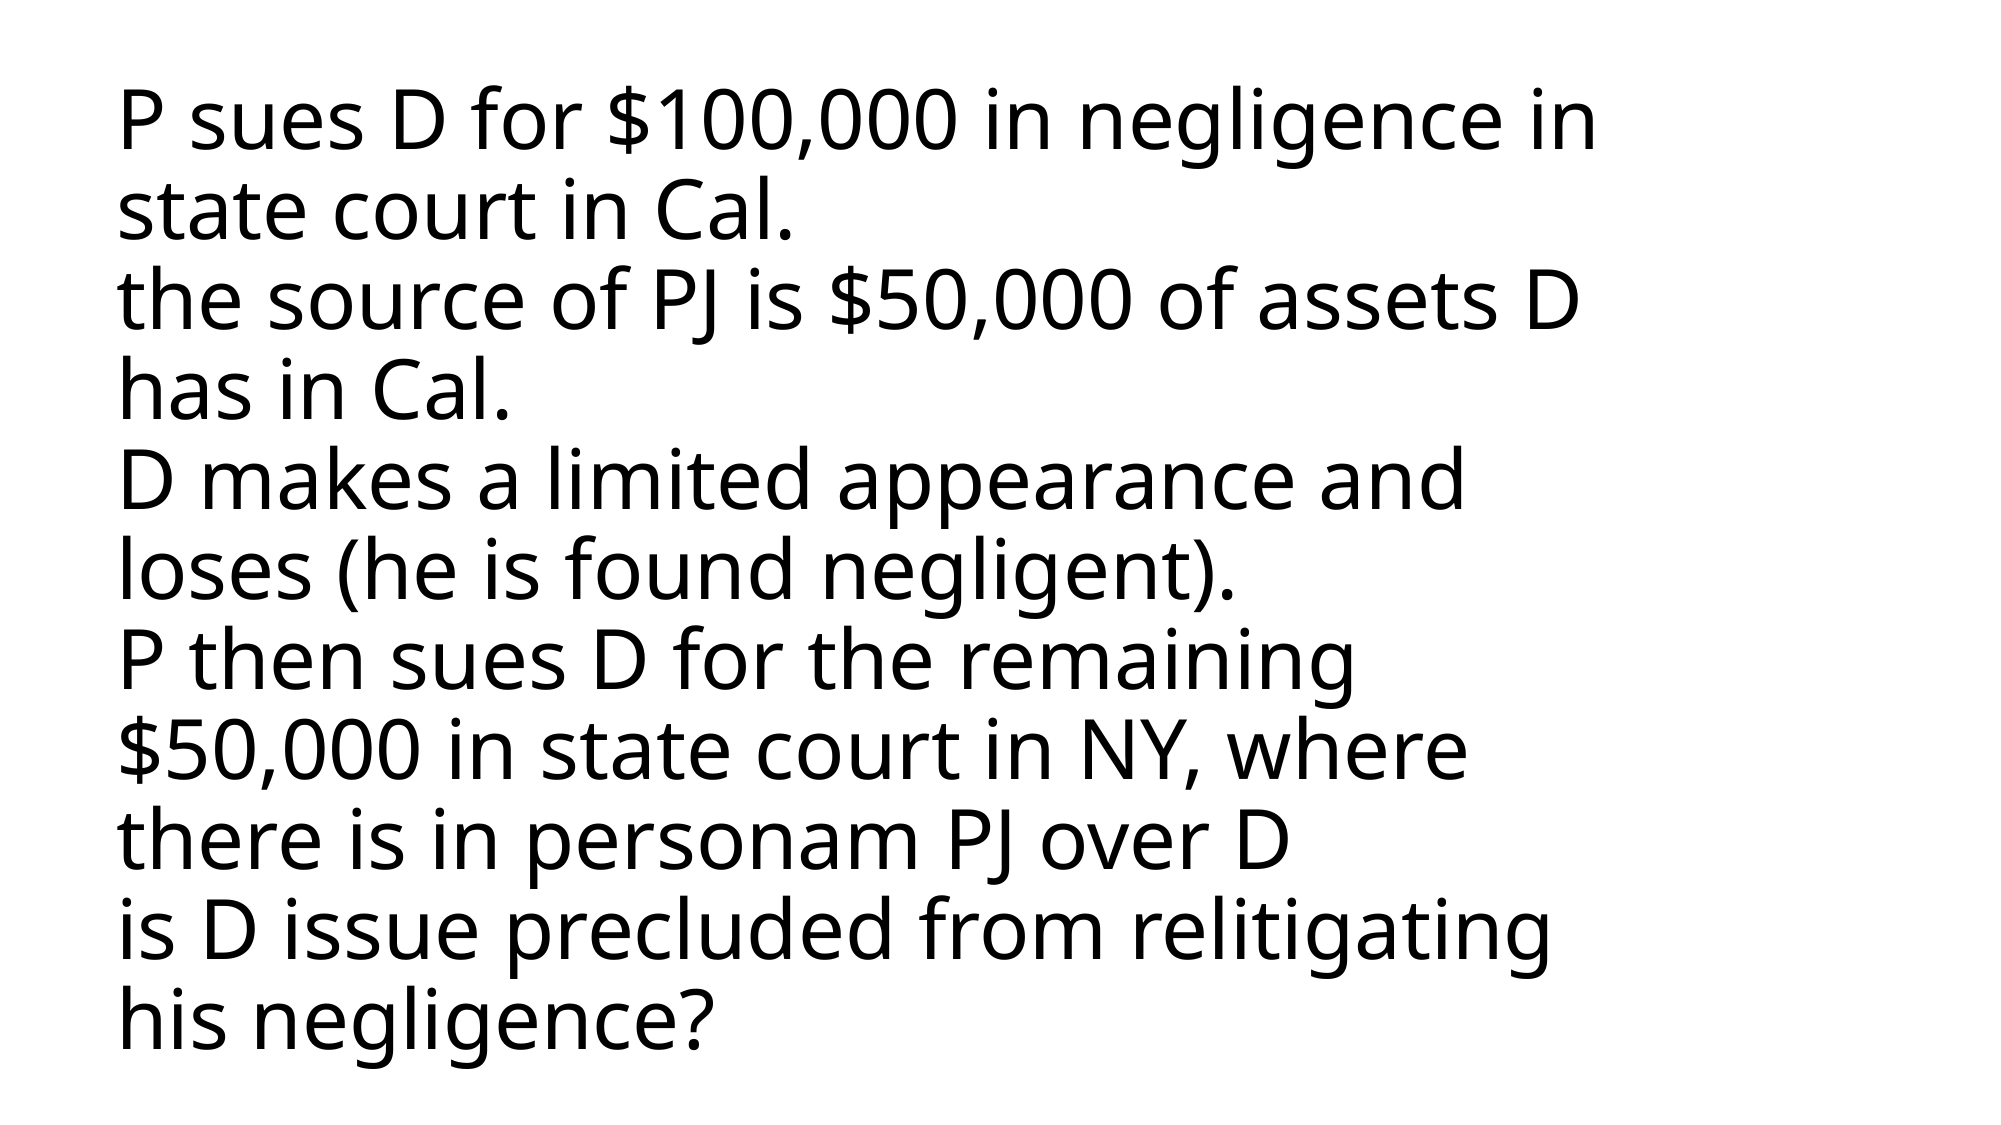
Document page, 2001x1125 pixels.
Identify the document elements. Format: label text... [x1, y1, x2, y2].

title P sues D for $100,000 in negligence in state court in Cal. the source of PJ is $50,000 of assets D has in Cal. D makes a limited appearance and loses (he is found negligent). P then sues D for the remaining $50,000 in state court in NY, where there is in personam PJ over D is D issue precluded from relitigating his negligence? [101, 45, 1675, 1100]
